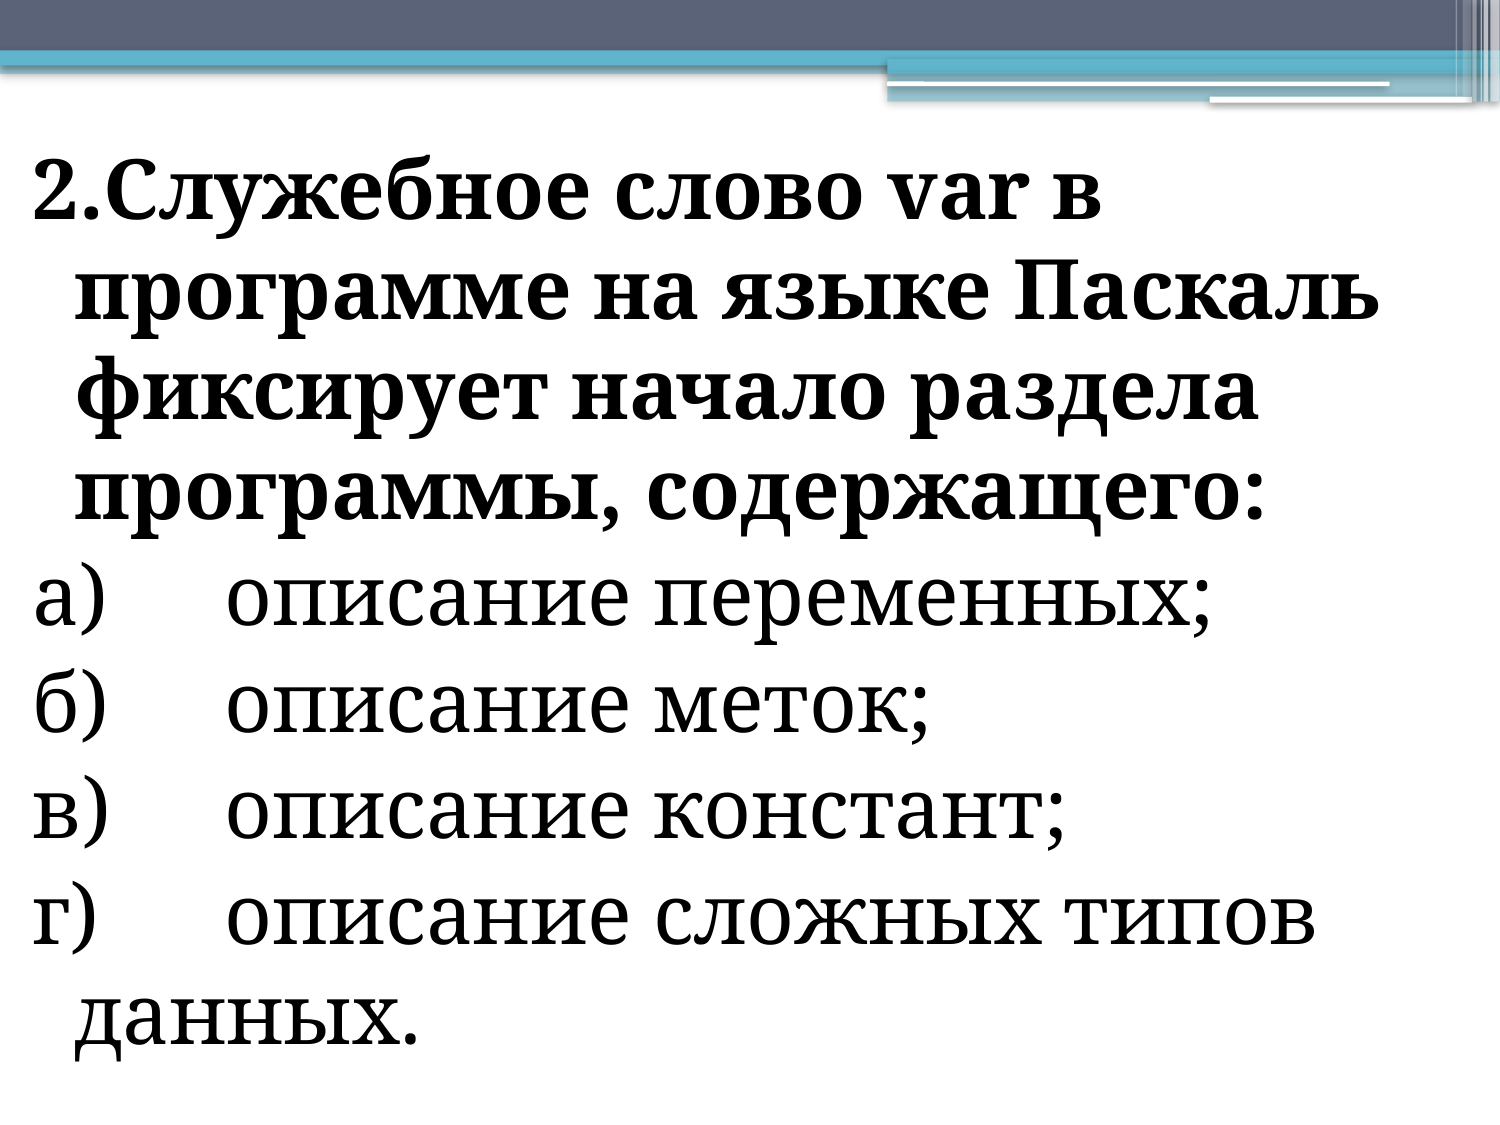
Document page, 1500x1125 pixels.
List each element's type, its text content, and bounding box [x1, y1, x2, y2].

list 2.Служебное слово var в программе на языке Паскаль фиксирует начало раздела программы, содержащего: а) описание переменных; б) описание меток; в) описание констант; г) описание сложных типов данных. [0, 128, 1500, 1079]
